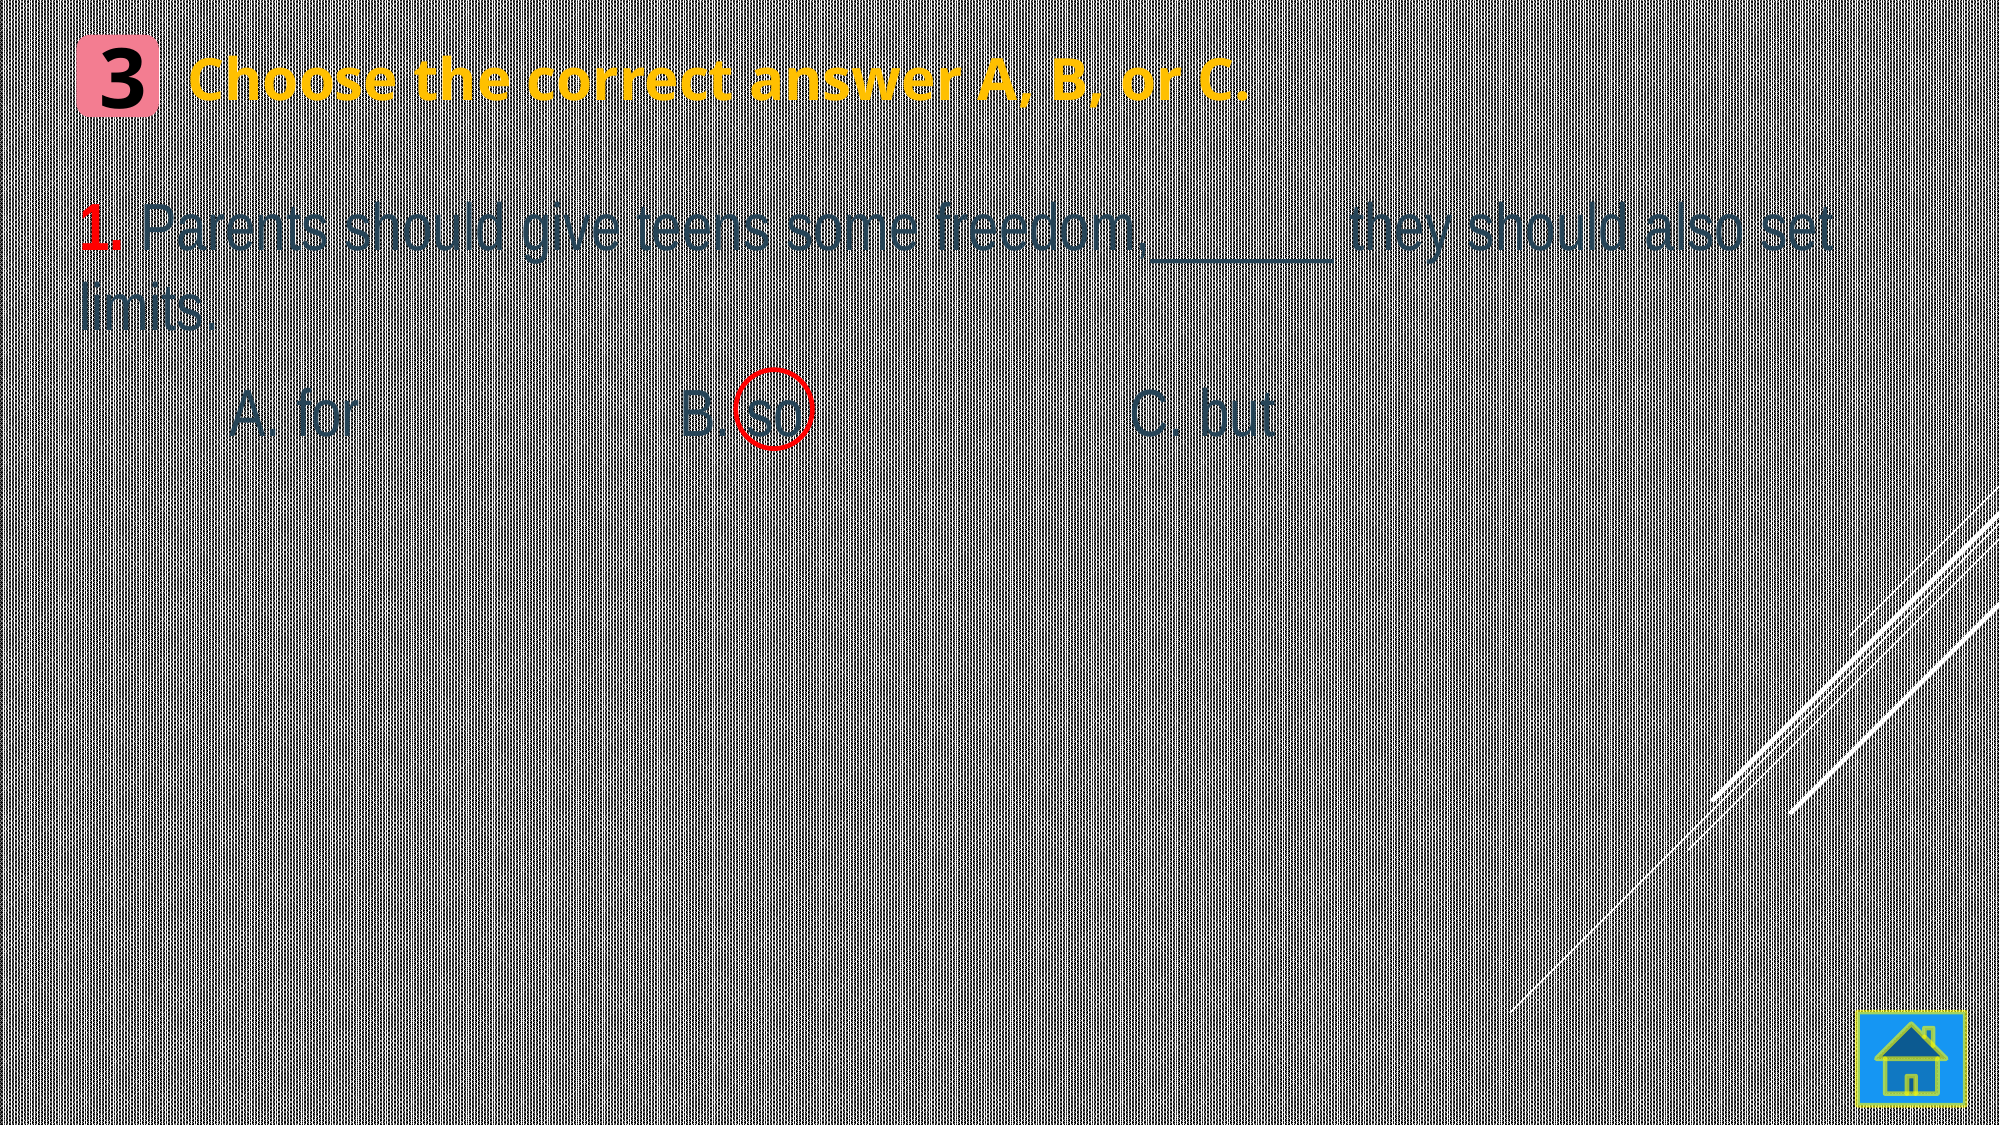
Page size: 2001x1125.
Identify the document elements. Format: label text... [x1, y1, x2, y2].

text_box [75, 34, 85, 118]
text_box [151, 34, 161, 118]
list 1. Parents should give teens some freedom,______ they should also set limits. A. for B. so C. but [64, 252, 1898, 594]
text_box 3 [85, 17, 151, 133]
text_box [734, 368, 814, 450]
text_box Choose the correct answer A, B, or C. [173, 34, 1338, 120]
text_box [1857, 1011, 1966, 1106]
